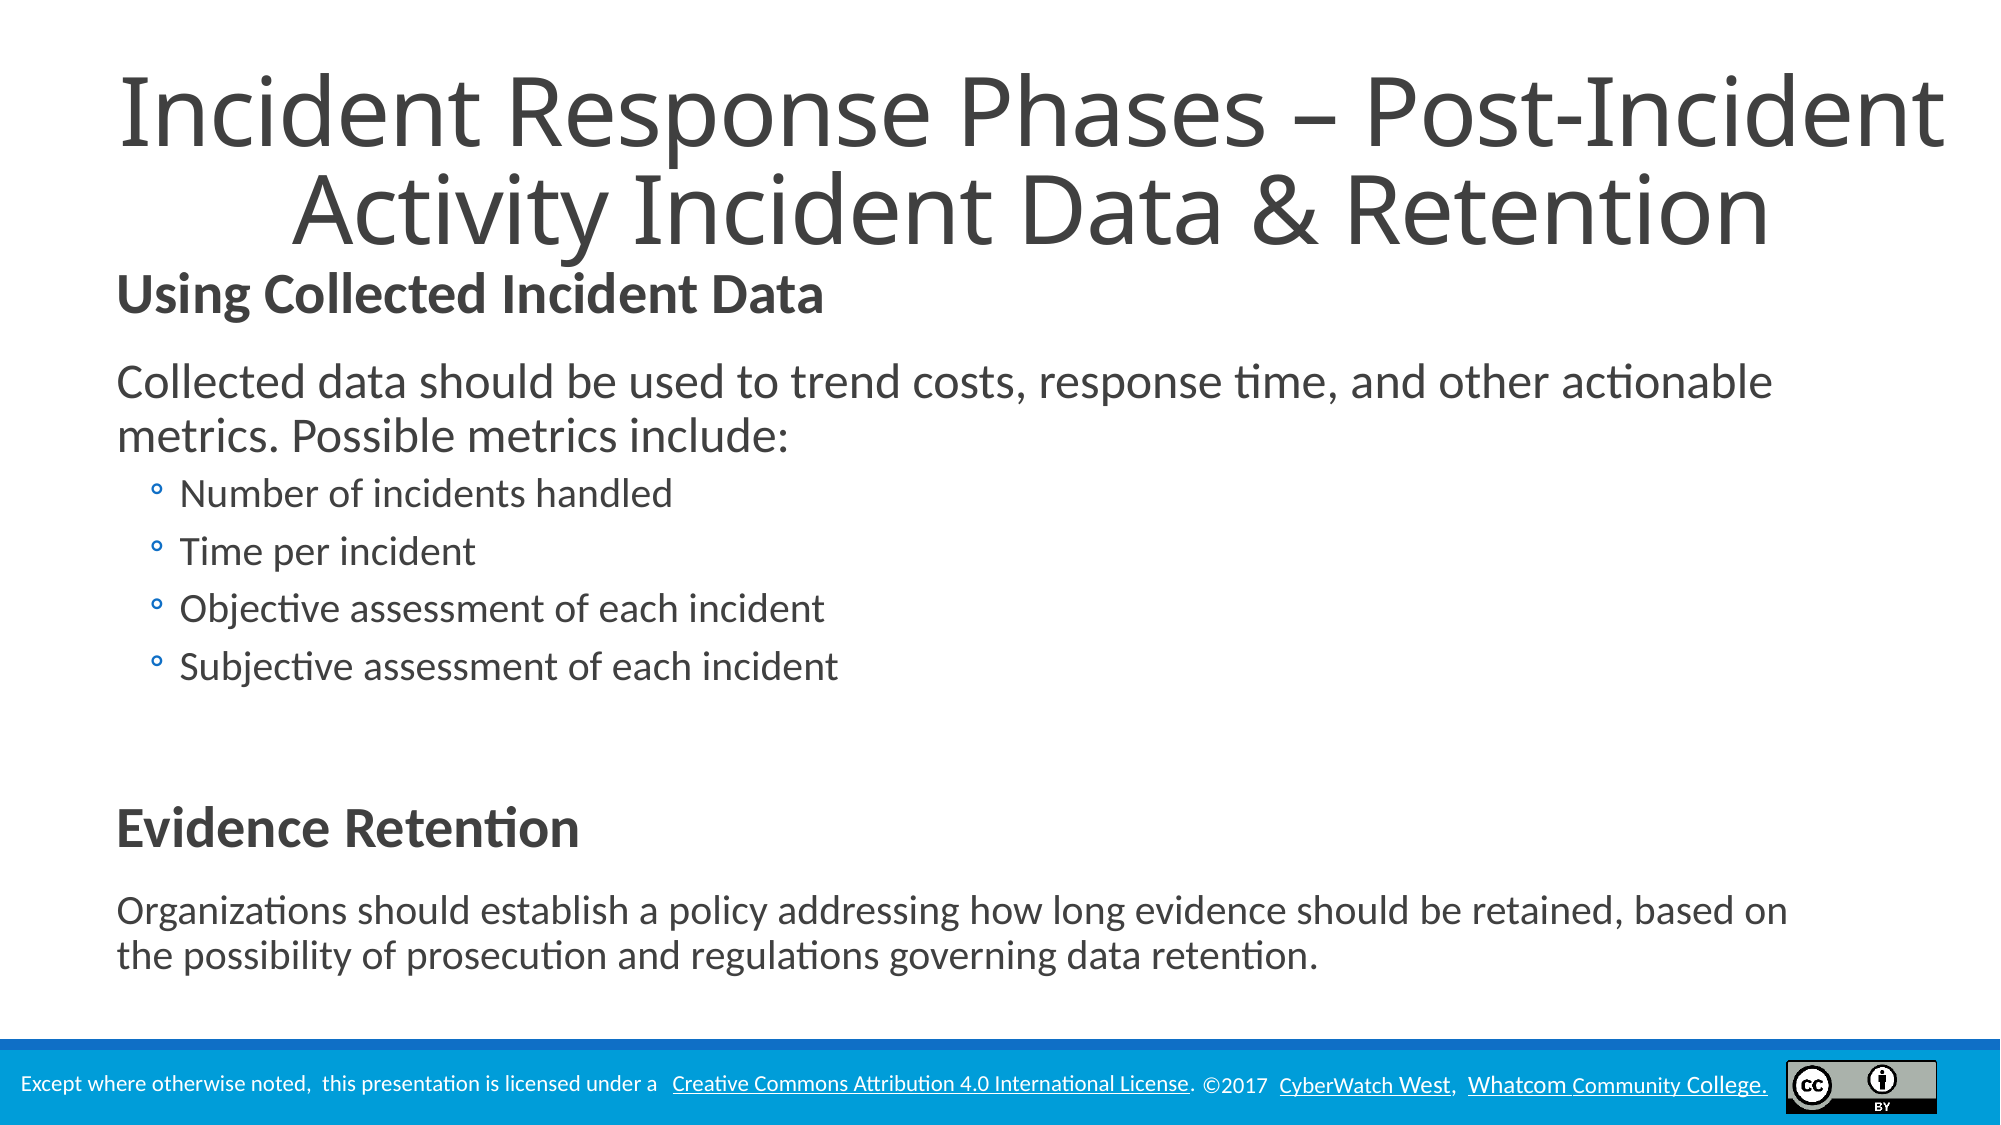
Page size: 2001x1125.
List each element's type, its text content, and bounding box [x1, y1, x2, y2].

picture [1787, 1061, 1936, 1113]
list Using Collected Incident Data Collected data should be used to trend costs, response time, and other actionable metrics. Possible metrics include: Number of incidents handled Time per incident Objective assessment of each incident Subjective assessment of each incident Evidence Retention Organizations should establish a policy addressing how long evidence should be retained, based on the possibility of prosecution and regulations governing data retention. [101, 255, 1827, 1012]
title Incident Response Phases – Post-Incident Activity Incident Data & Retention [101, 57, 1965, 275]
